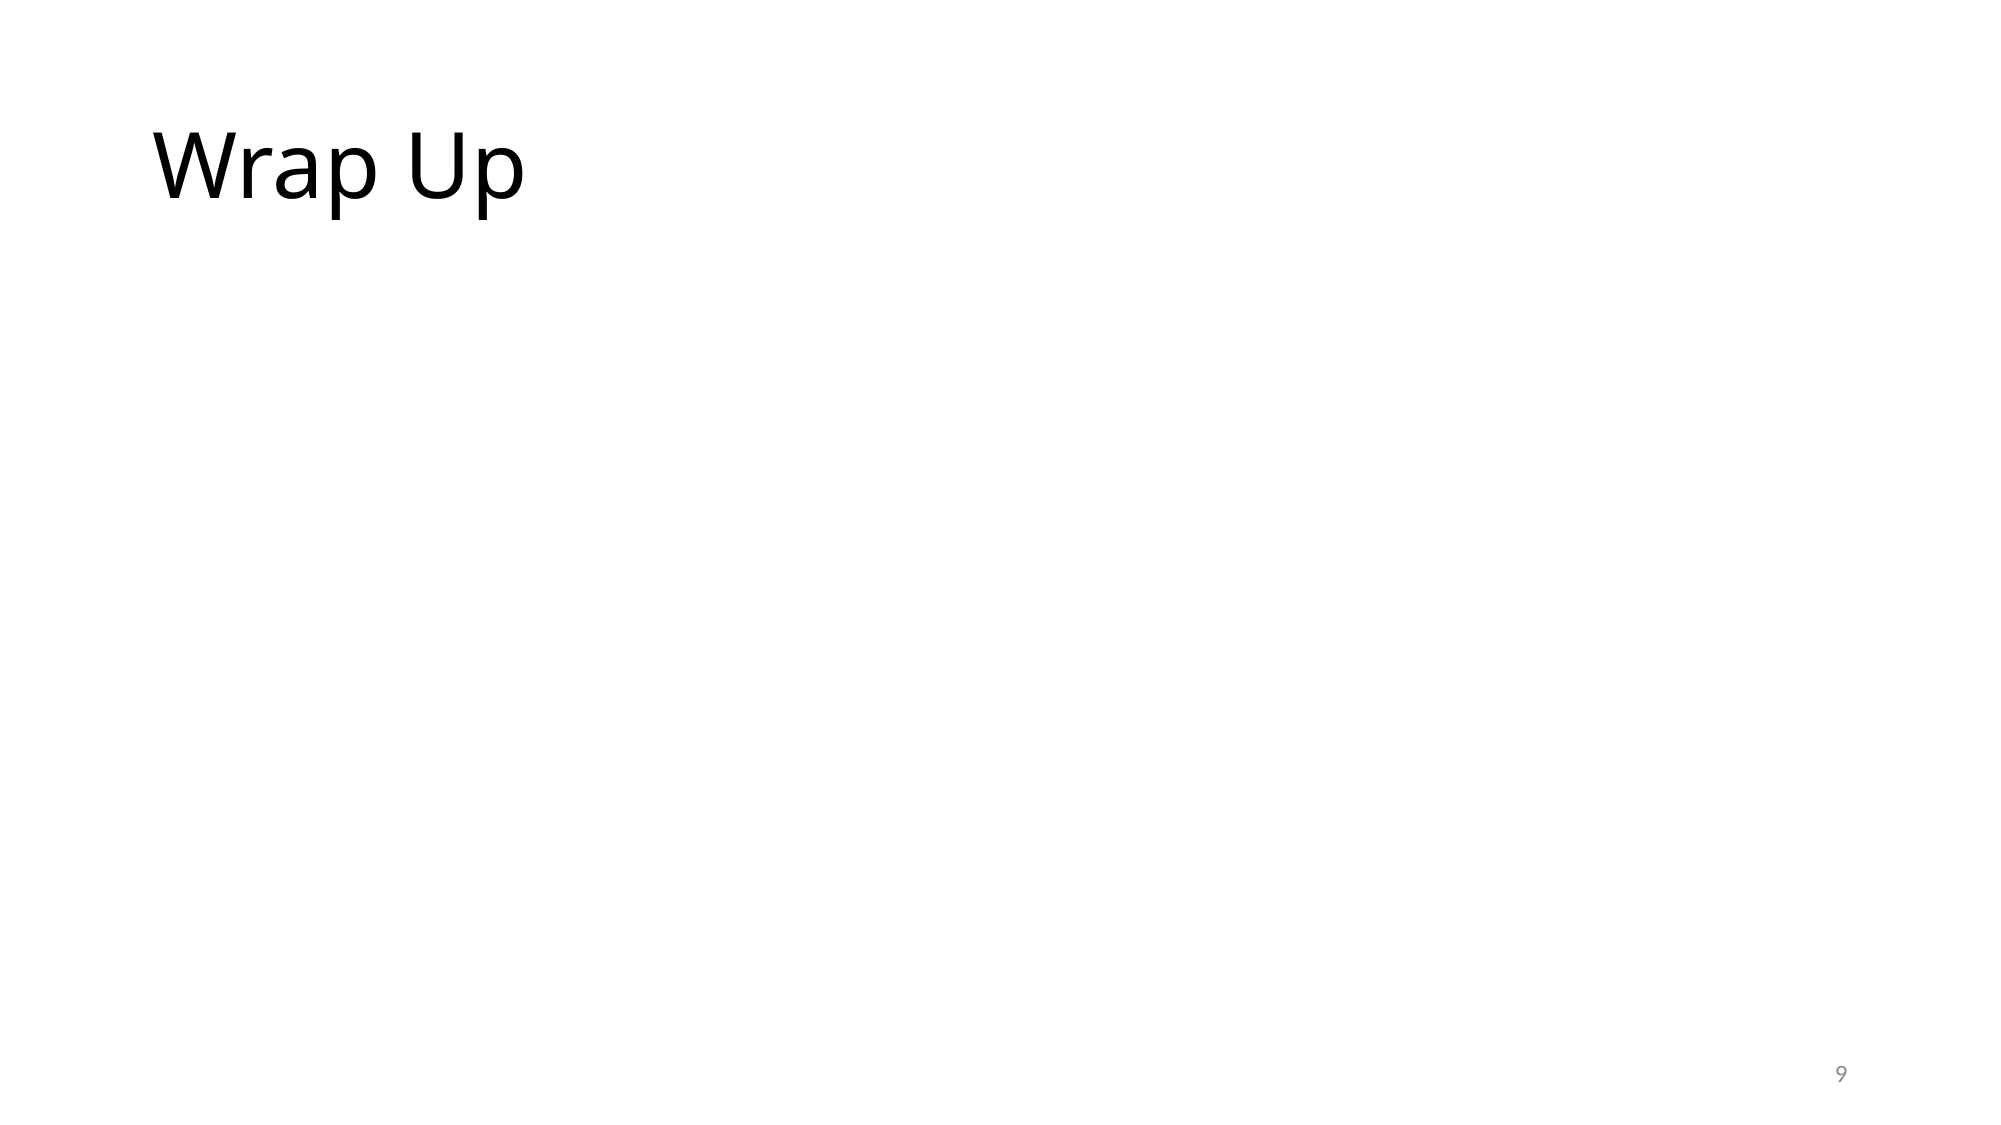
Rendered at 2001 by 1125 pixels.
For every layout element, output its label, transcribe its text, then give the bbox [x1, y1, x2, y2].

slide_number 9 [1412, 1042, 1863, 1103]
title Wrap Up [137, 59, 1863, 278]
